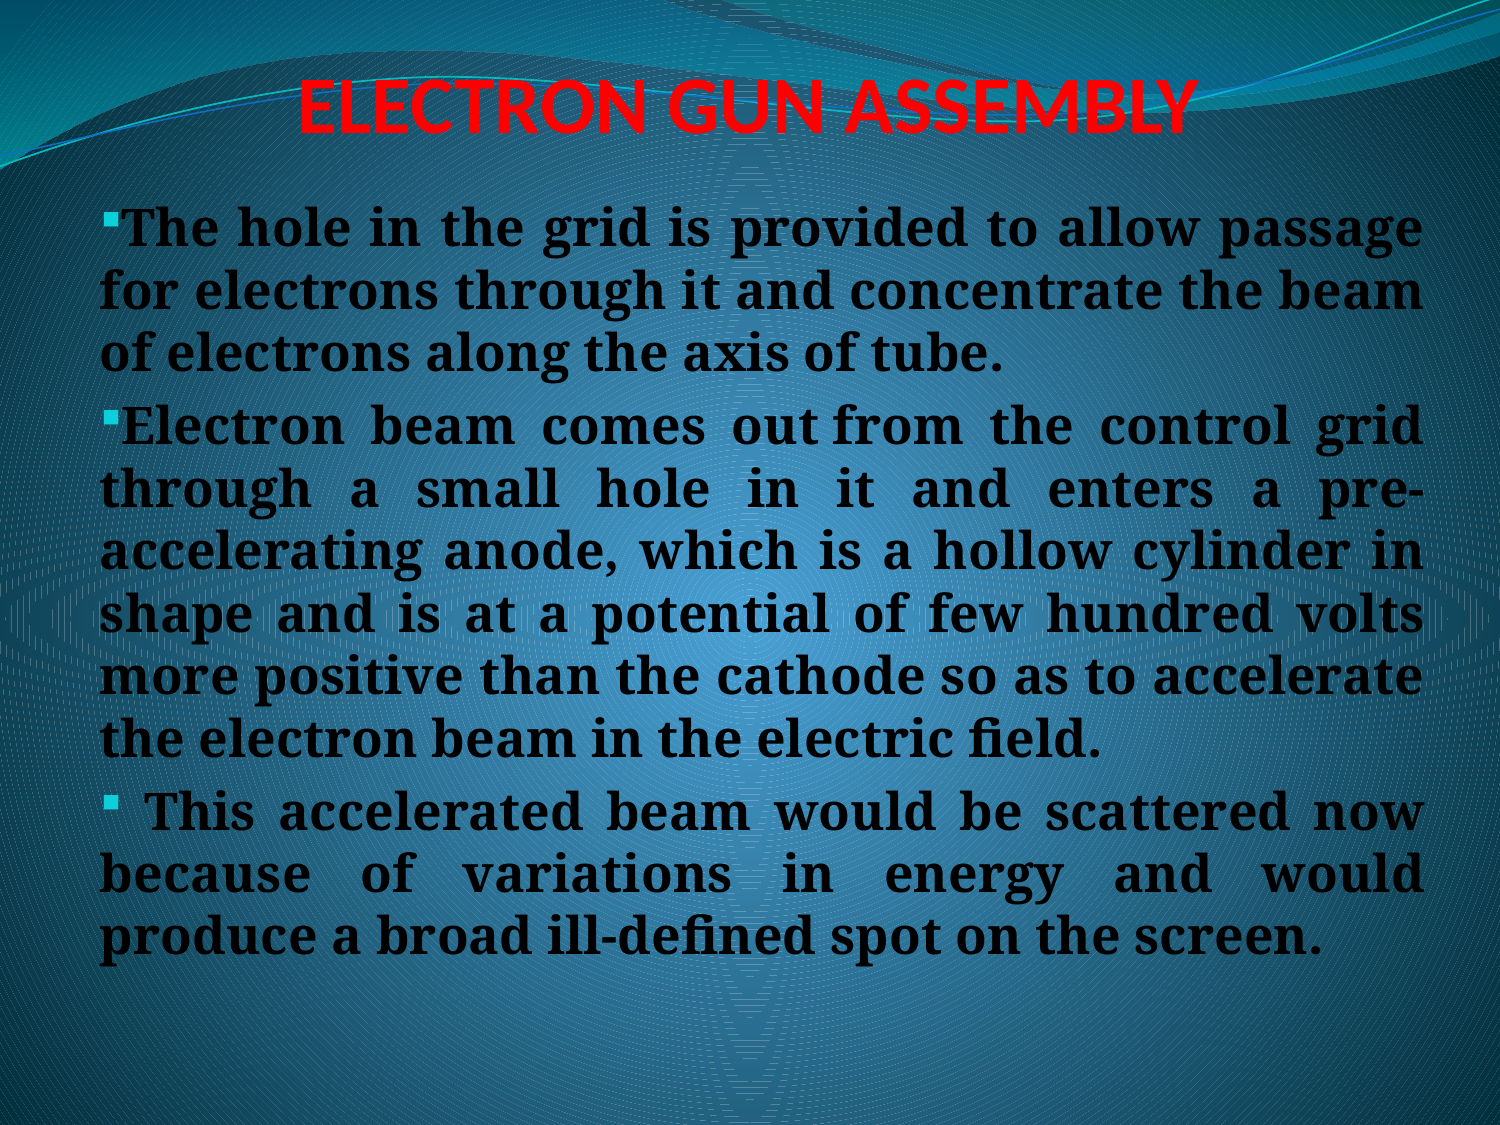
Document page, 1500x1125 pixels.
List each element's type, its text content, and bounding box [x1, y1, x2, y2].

subtitle The hole in the grid is provided to allow passage for electrons through it and concentrate the beam of electrons along the axis of tube. Electron beam comes out from the control grid through a small hole in it and enters a pre-accelerating anode, which is a hollow cylinder in shape and is at a potential of few hundred volts more positive than the cathode so as to accelerate the electron beam in the electric field. This accelerated beam would be scattered now because of variations in energy and would produce a broad ill-defined spot on the screen. [99, 187, 1438, 1063]
title ELECTRON GUN ASSEMBLY [112, 50, 1388, 150]
